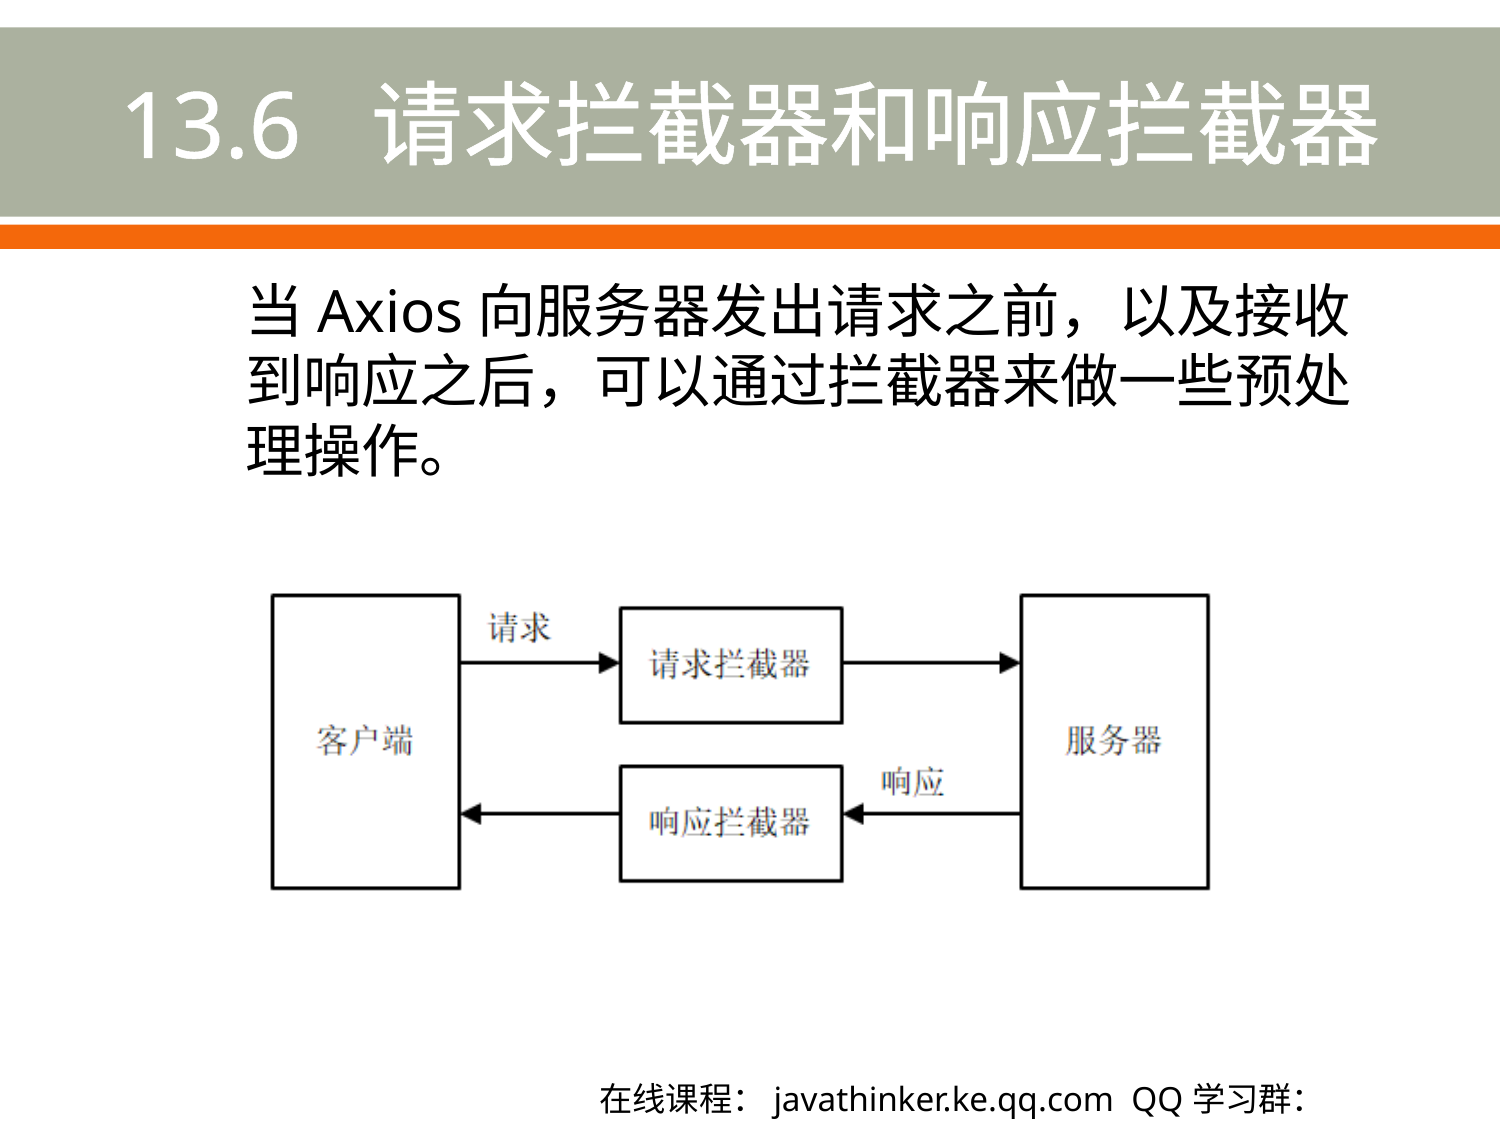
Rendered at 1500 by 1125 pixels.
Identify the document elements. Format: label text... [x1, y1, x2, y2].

text_box 当Axios向服务器发出请求之前，以及接收到响应之后，可以通过拦截器来做一些预处理操作。 [230, 267, 1370, 492]
footer 在线课程：javathinker.ke.qq.com QQ学习群：915851077 [584, 1070, 1496, 1121]
list [75, 262, 1425, 1005]
picture [253, 573, 1224, 906]
title 13.6 请求拦截器和响应拦截器 [75, 29, 1425, 213]
